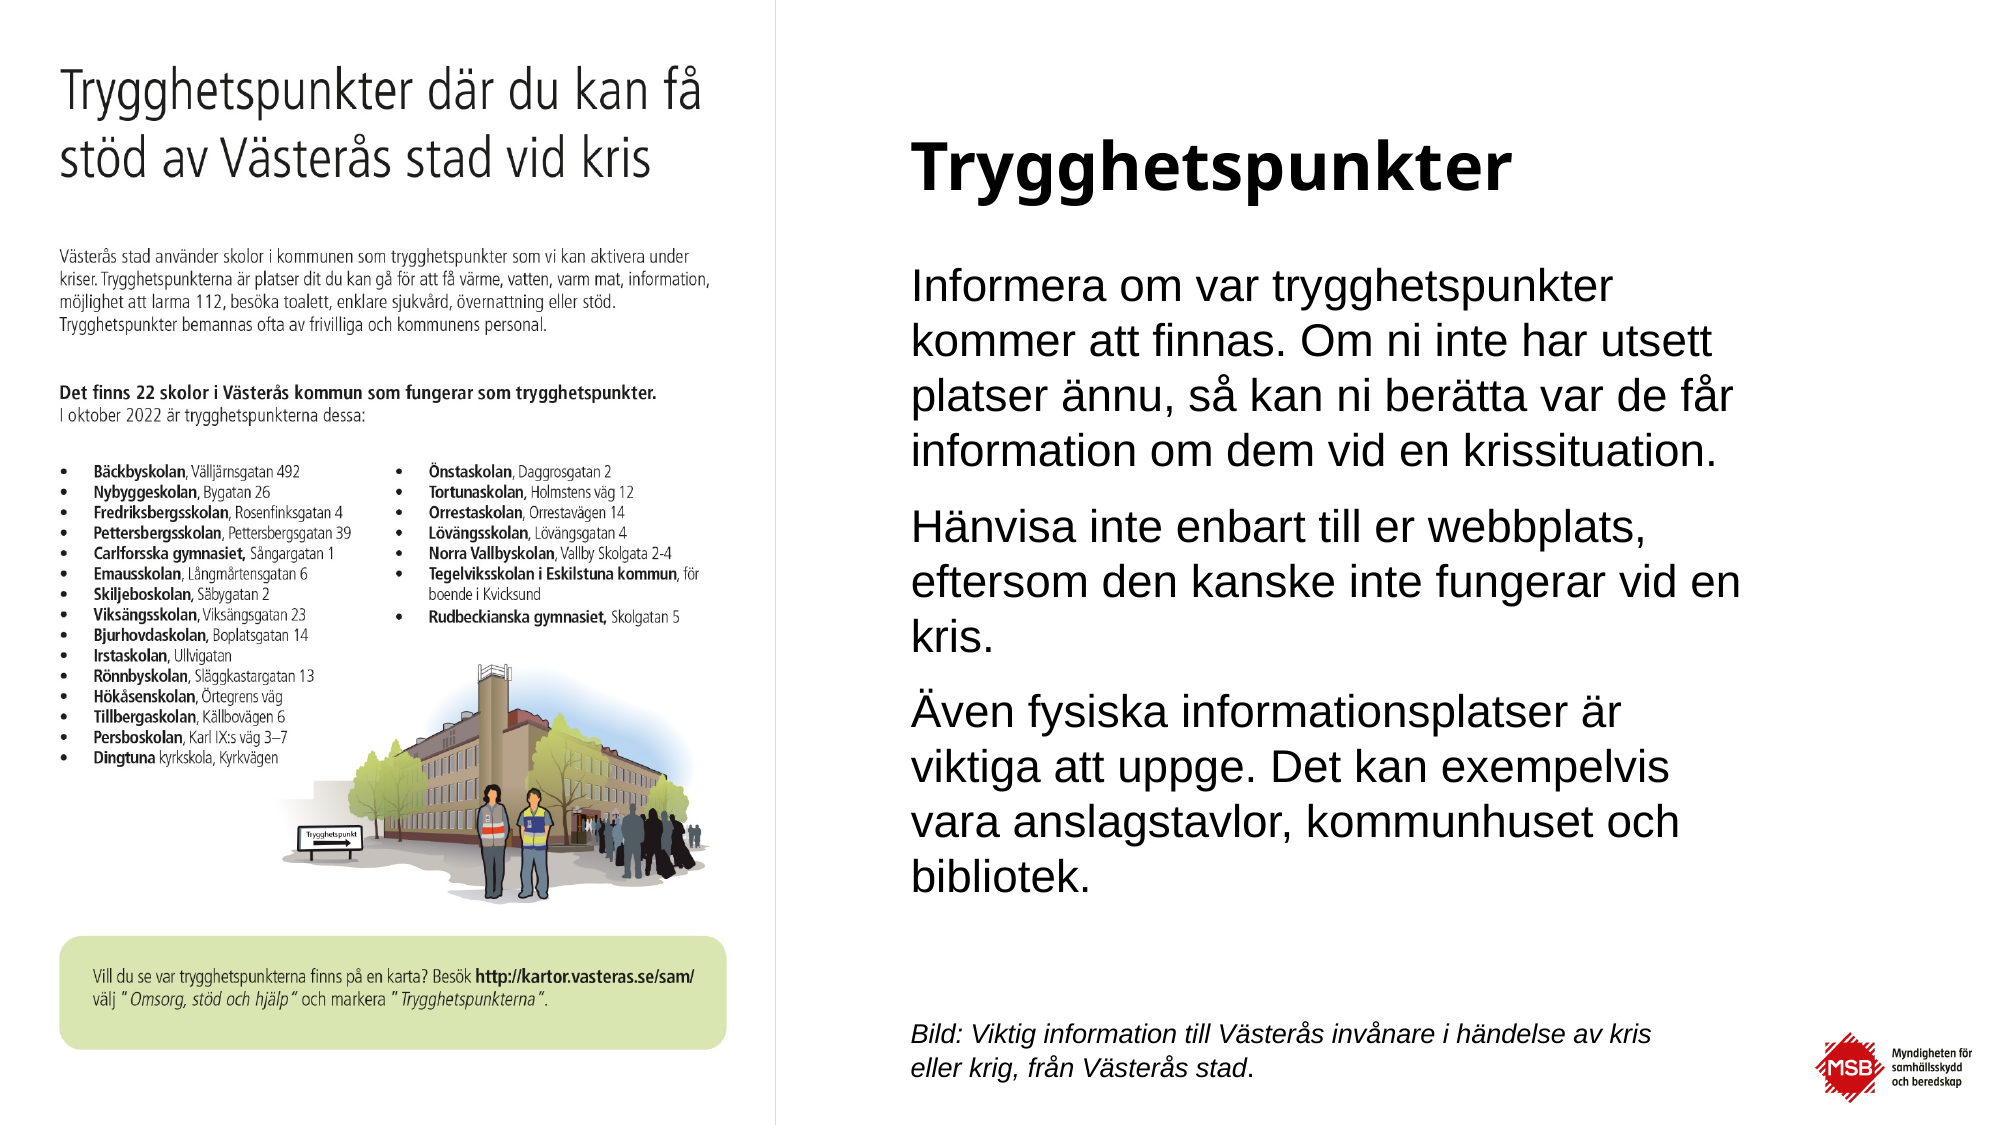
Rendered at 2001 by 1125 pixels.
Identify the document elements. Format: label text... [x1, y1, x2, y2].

title Trygghetspunkter [895, 57, 1838, 213]
list Informera om var trygghetspunkter kommer att finnas. Om ni inte har utsett platser ännu, så kan ni berätta var de får information om dem vid en krissituation. Hänvisa inte enbart till er webbplats, eftersom den kanske inte fungerar vid en kris. Även fysiska informationsplatser är viktiga att uppge. Det kan exempelvis vara anslagstavlor, kommunhuset och bibliotek. [895, 248, 1776, 877]
picture [0, 0, 775, 1125]
text_box Bild: Viktig information till Västerås invånare i händelse av kris eller krig, från Västerås stad. [895, 1008, 1686, 1124]
picture [1815, 1032, 1972, 1103]
